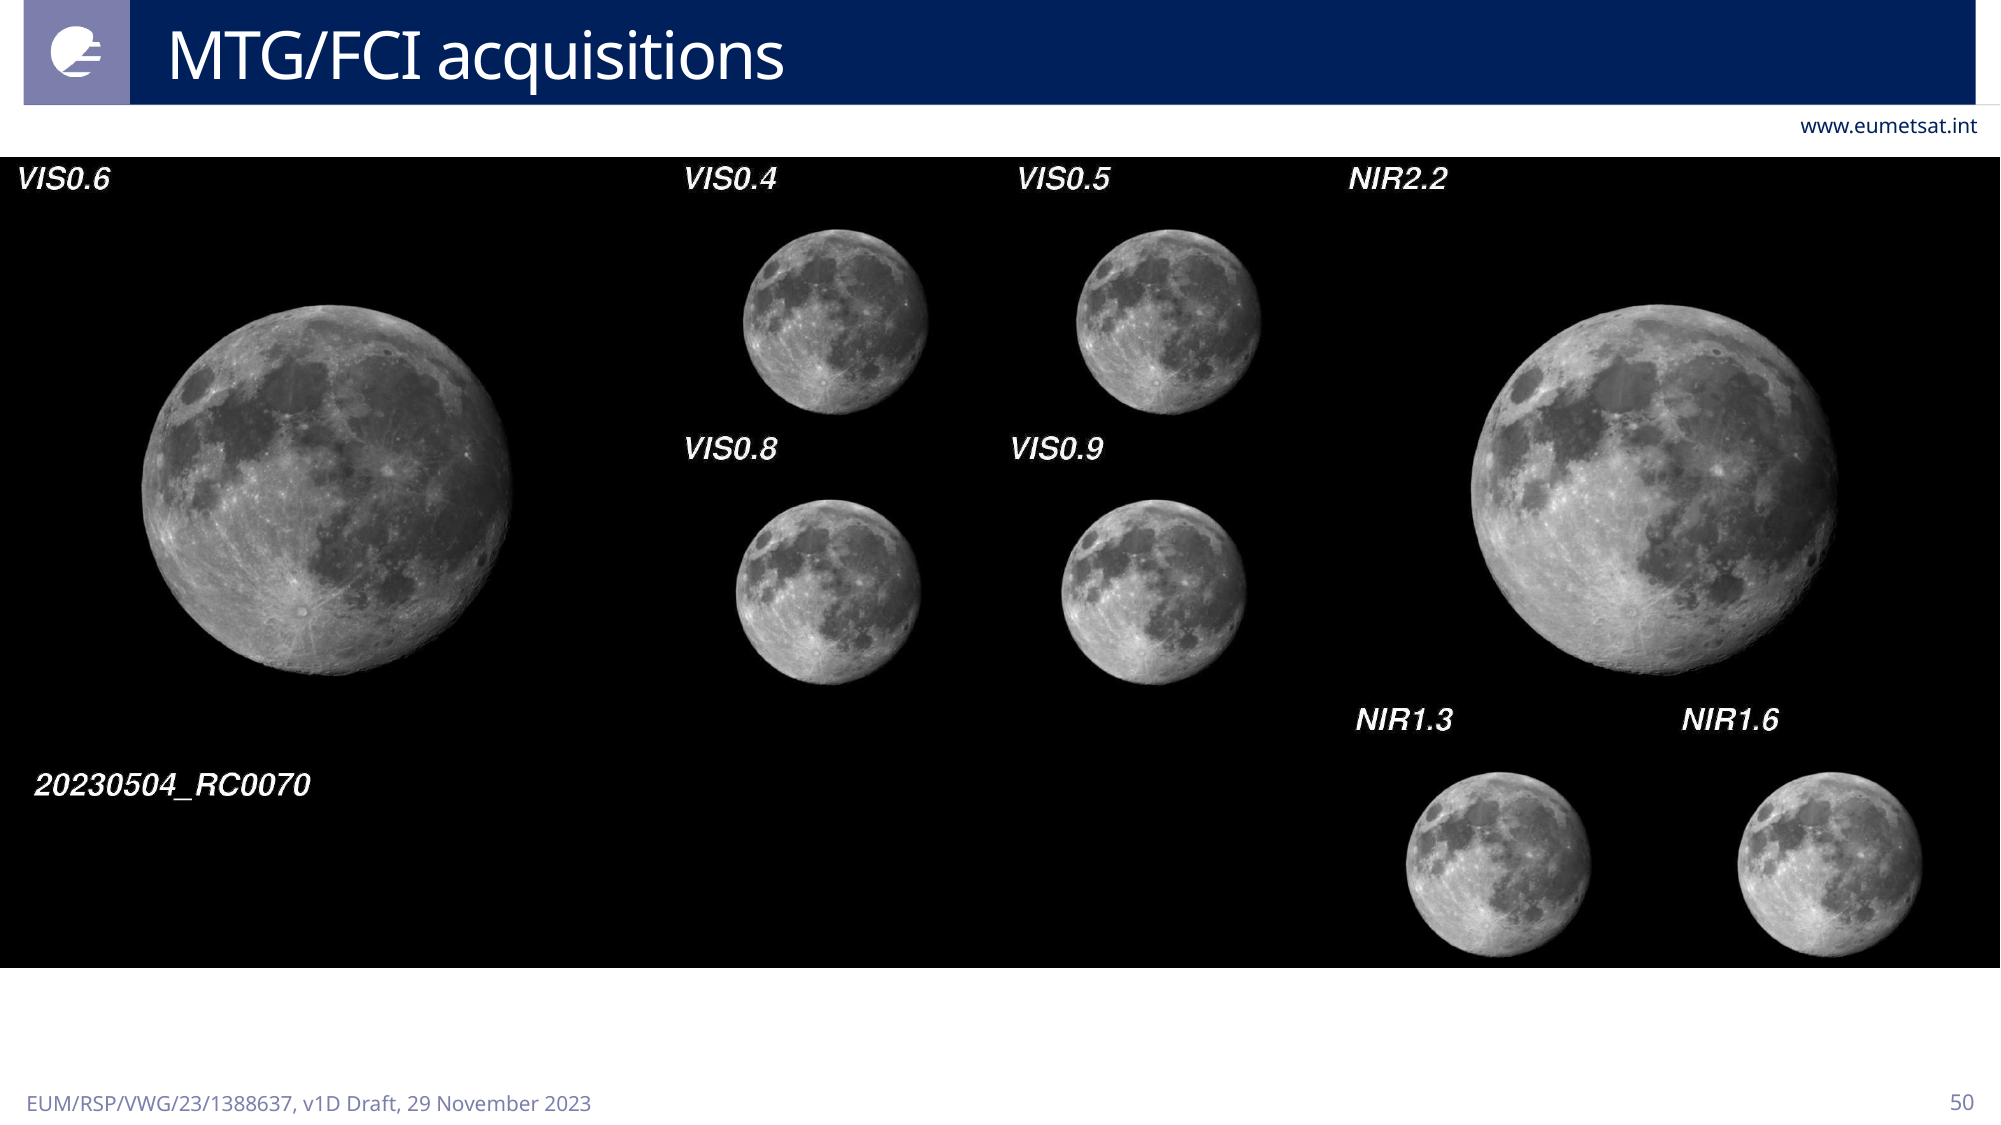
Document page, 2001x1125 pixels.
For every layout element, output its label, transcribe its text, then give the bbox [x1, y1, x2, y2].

picture [34, 13, 114, 93]
title MTG/FCI acquisitions [129, 0, 2000, 106]
picture [0, 157, 2000, 968]
